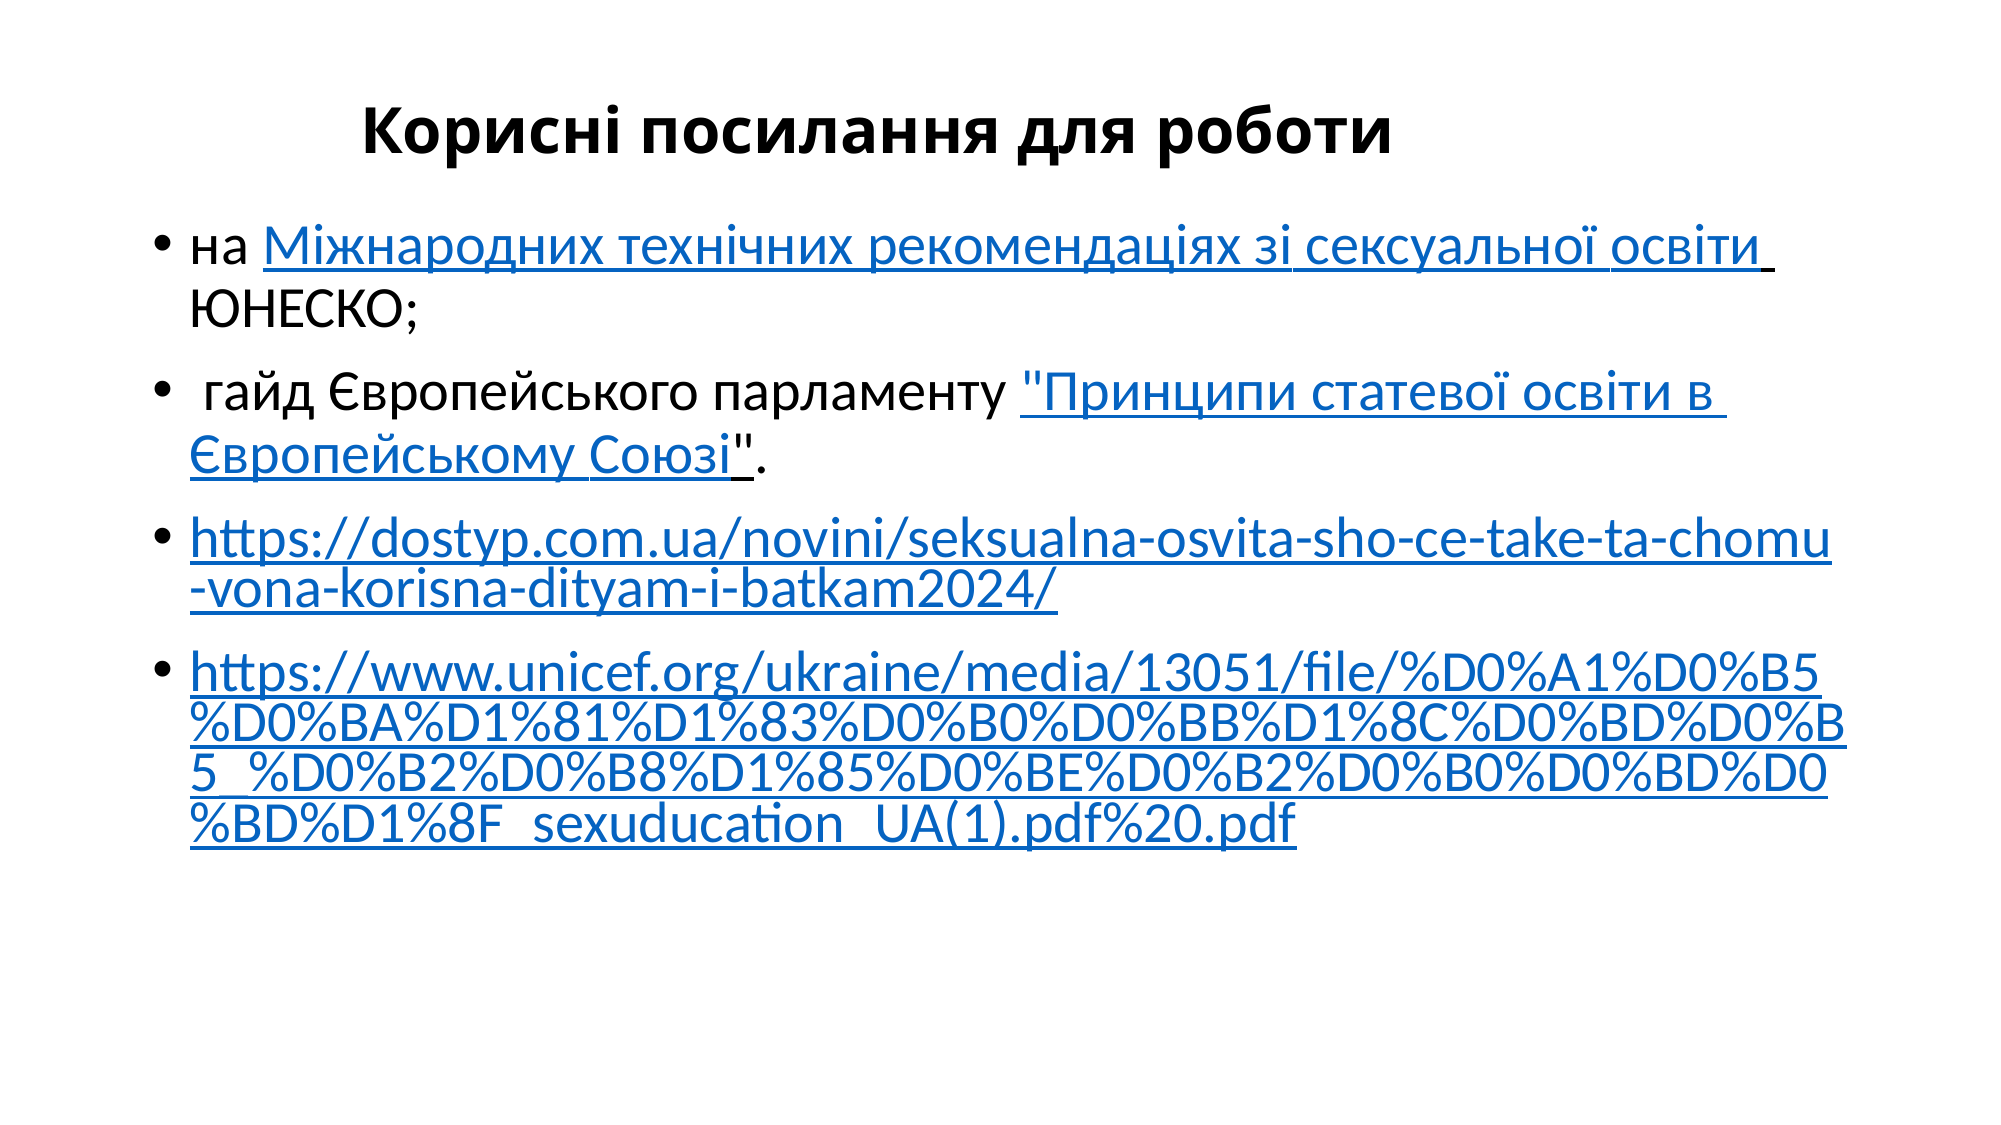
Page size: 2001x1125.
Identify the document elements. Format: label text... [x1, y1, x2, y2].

list на Міжнародних технічних рекомендаціях зі сексуальної освіти ЮНЕСКО; гайд Європейського парламенту "Принципи статевої освіти в Європейському Союзі". https://dostyp.com.ua/novini/seksualna-osvita-sho-ce-take-ta-chomu-vona-korisna-dityam-i-batkam2024/ https://www.unicef.org/ukraine/media/13051/file/%D0%A1%D0%B5%D0%BA%D1%81%D1%83%D0%B0%D0%BB%D1%8C%D0%BD%D0%B5_%D0%B2%D0%B8%D1%85%D0%BE%D0%B2%D0%B0%D0%BD%D0%BD%D1%8F_sexuducation_UA(1).pdf%20.pdf [137, 206, 1863, 1014]
title Корисні посилання для роботи [345, 59, 1458, 206]
